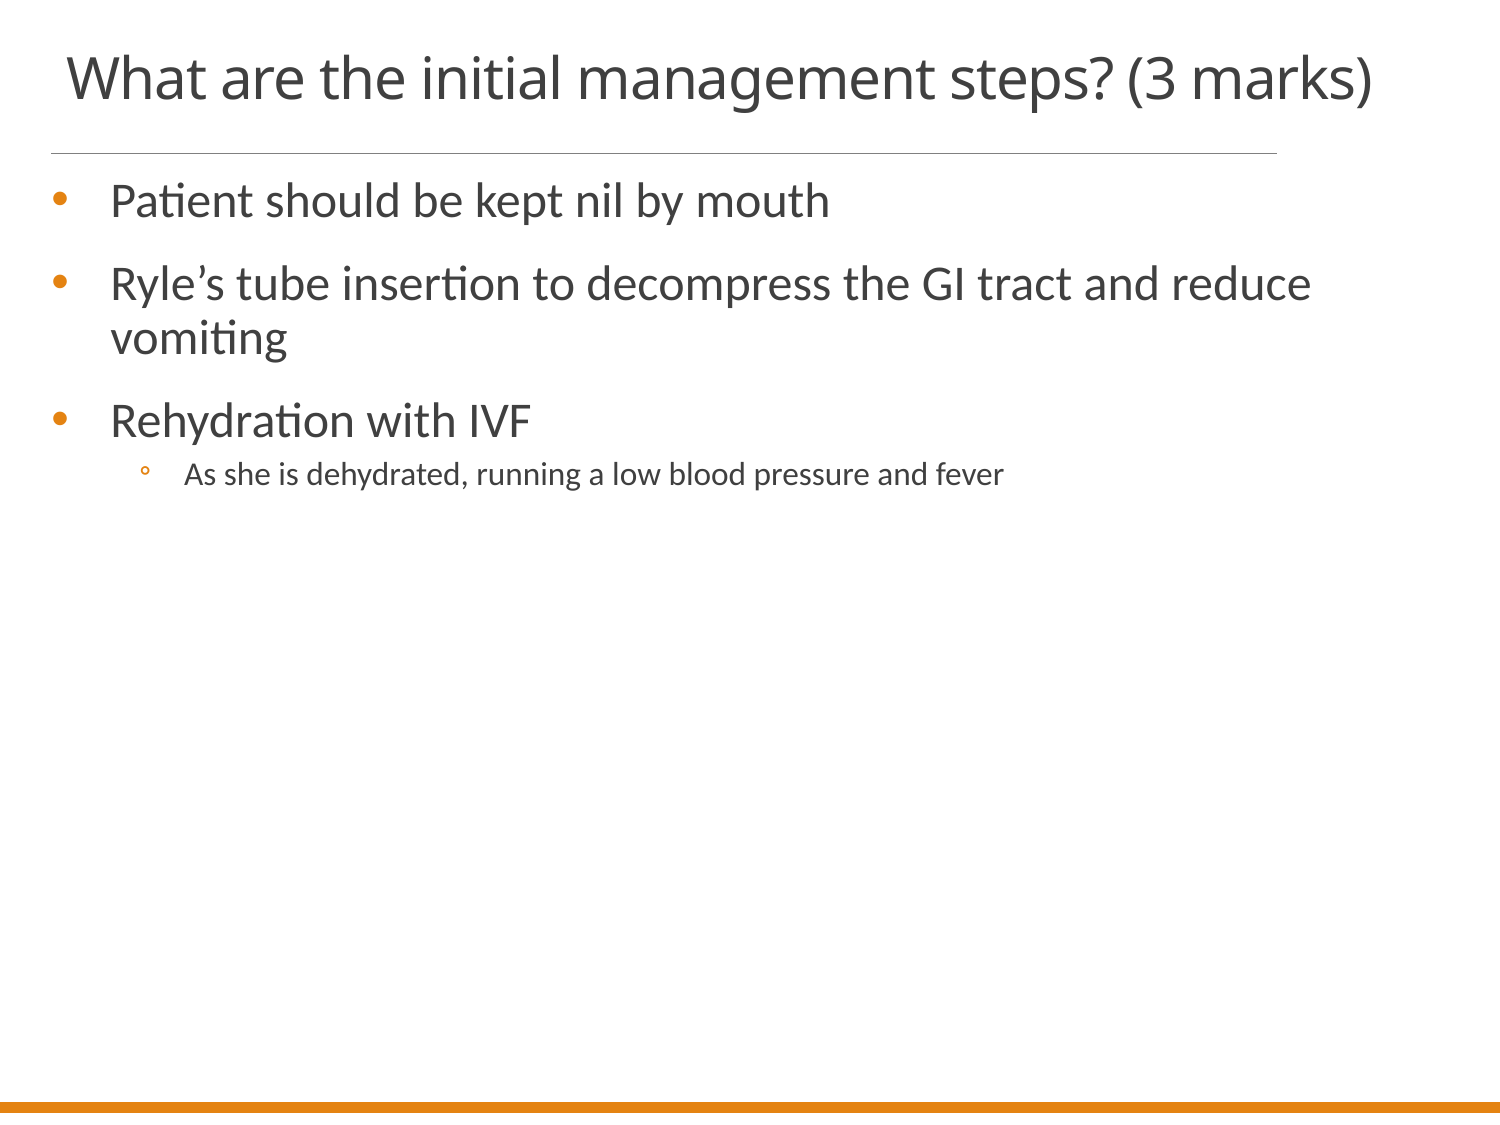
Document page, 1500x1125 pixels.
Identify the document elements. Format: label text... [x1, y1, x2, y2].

title What are the initial management steps? (3 marks) [51, 23, 1437, 140]
list Patient should be kept nil by mouth Ryle’s tube insertion to decompress the GI tract and reduce vomiting Rehydration with IVF As she is dehydrated, running a low blood pressure and fever [51, 166, 1437, 1089]
